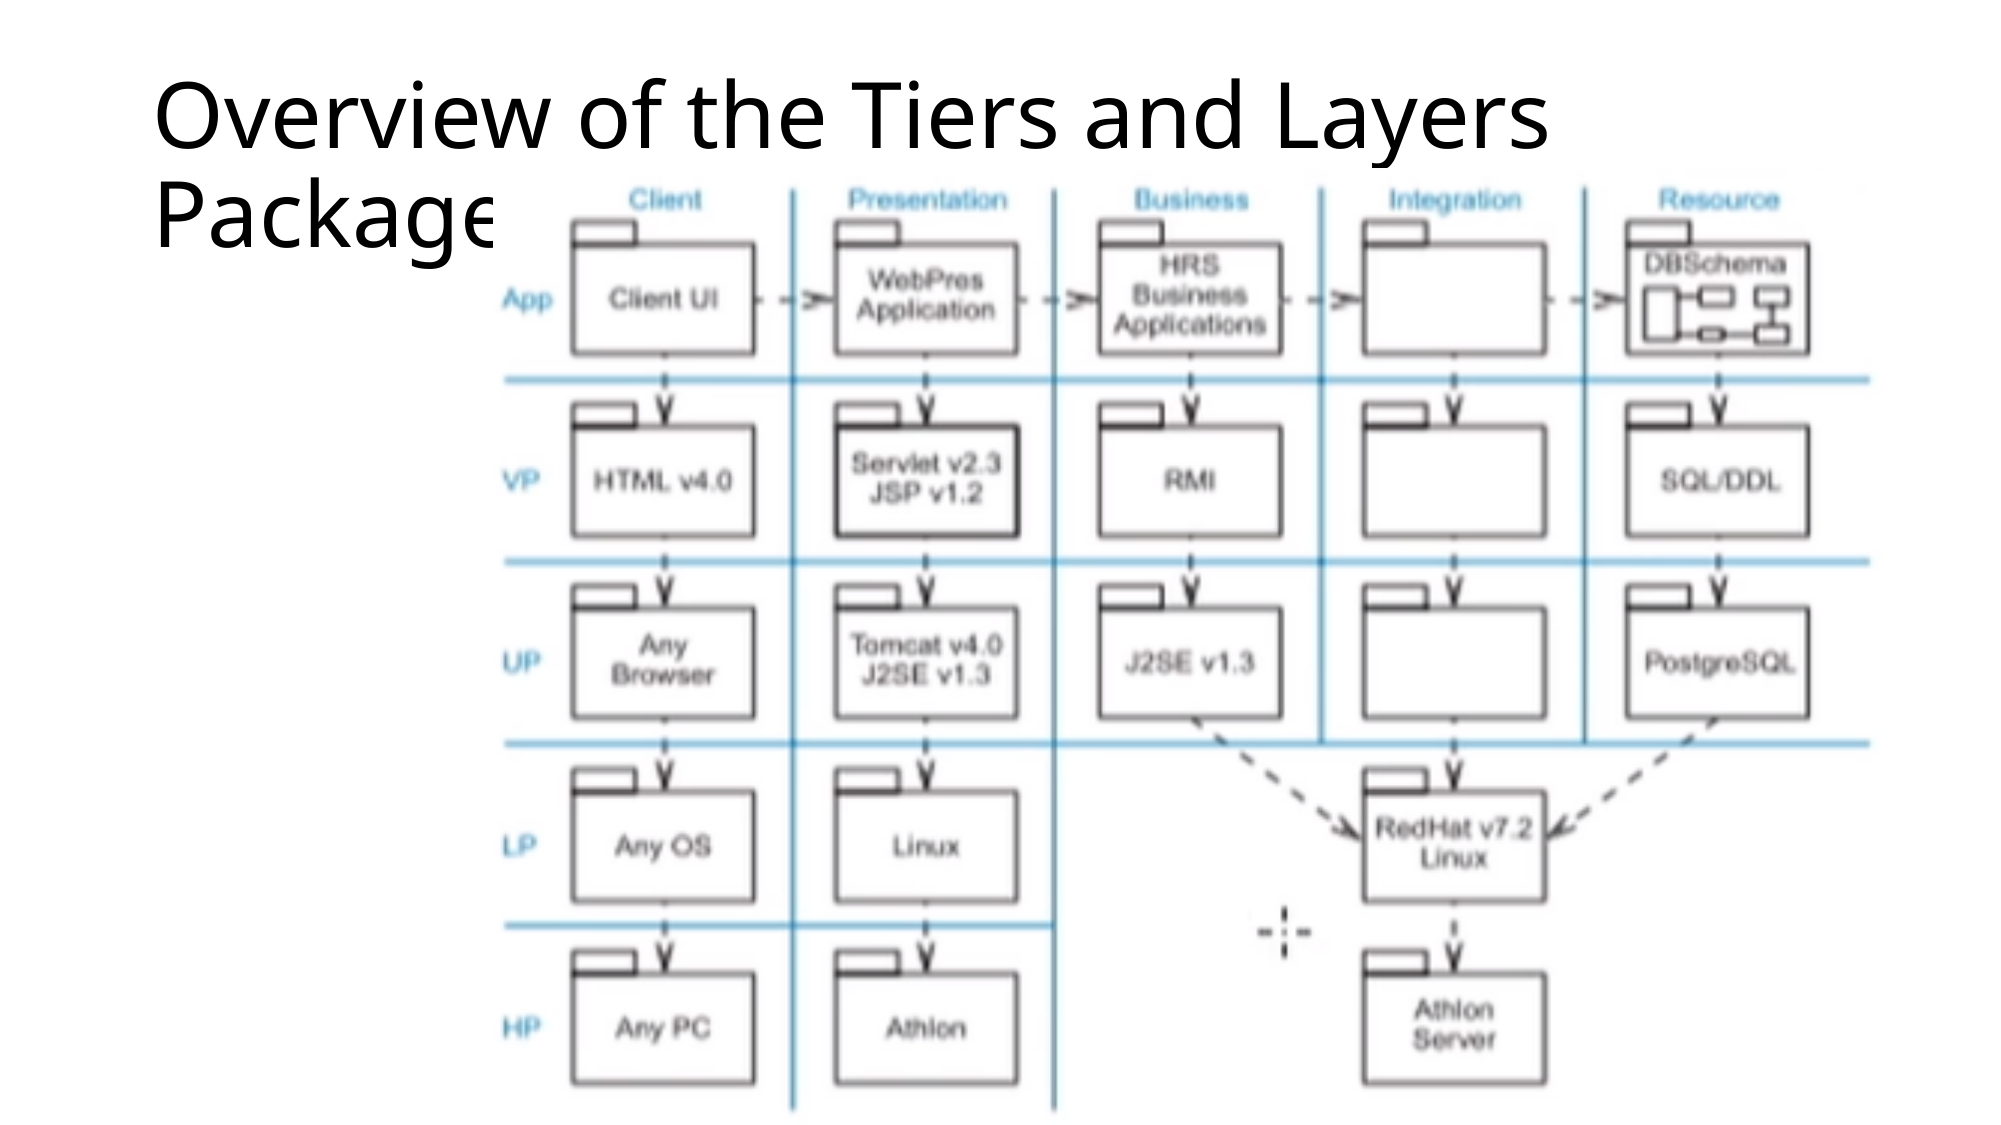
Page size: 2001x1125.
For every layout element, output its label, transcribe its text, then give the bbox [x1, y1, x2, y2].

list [493, 168, 1889, 1125]
title Overview of the Tiers and Layers Package Diagram [137, 59, 1863, 278]
